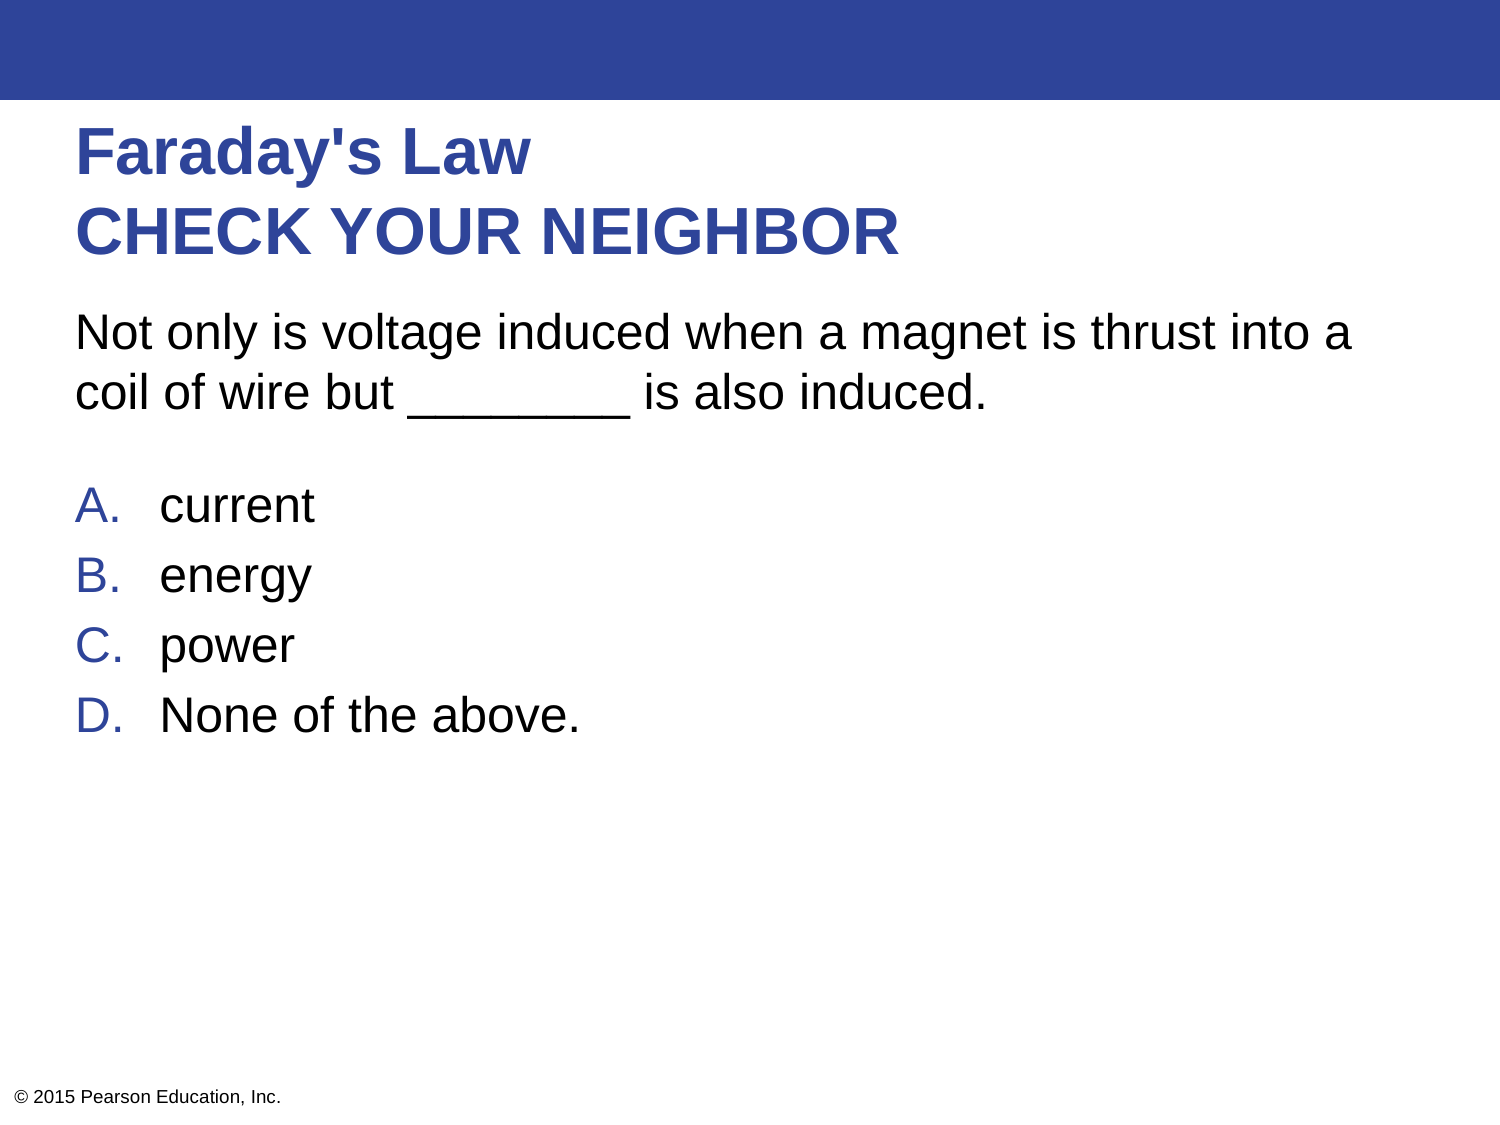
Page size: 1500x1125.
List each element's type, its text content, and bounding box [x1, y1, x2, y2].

list Not only is voltage induced when a magnet is thrust into a coil of wire but ________ is also induced. current energy power None of the above. [59, 291, 1410, 1056]
title Faraday's Law CHECK YOUR NEIGHBOR [0, 100, 1500, 278]
footer © 2015 Pearson Education, Inc. [14, 1084, 900, 1115]
